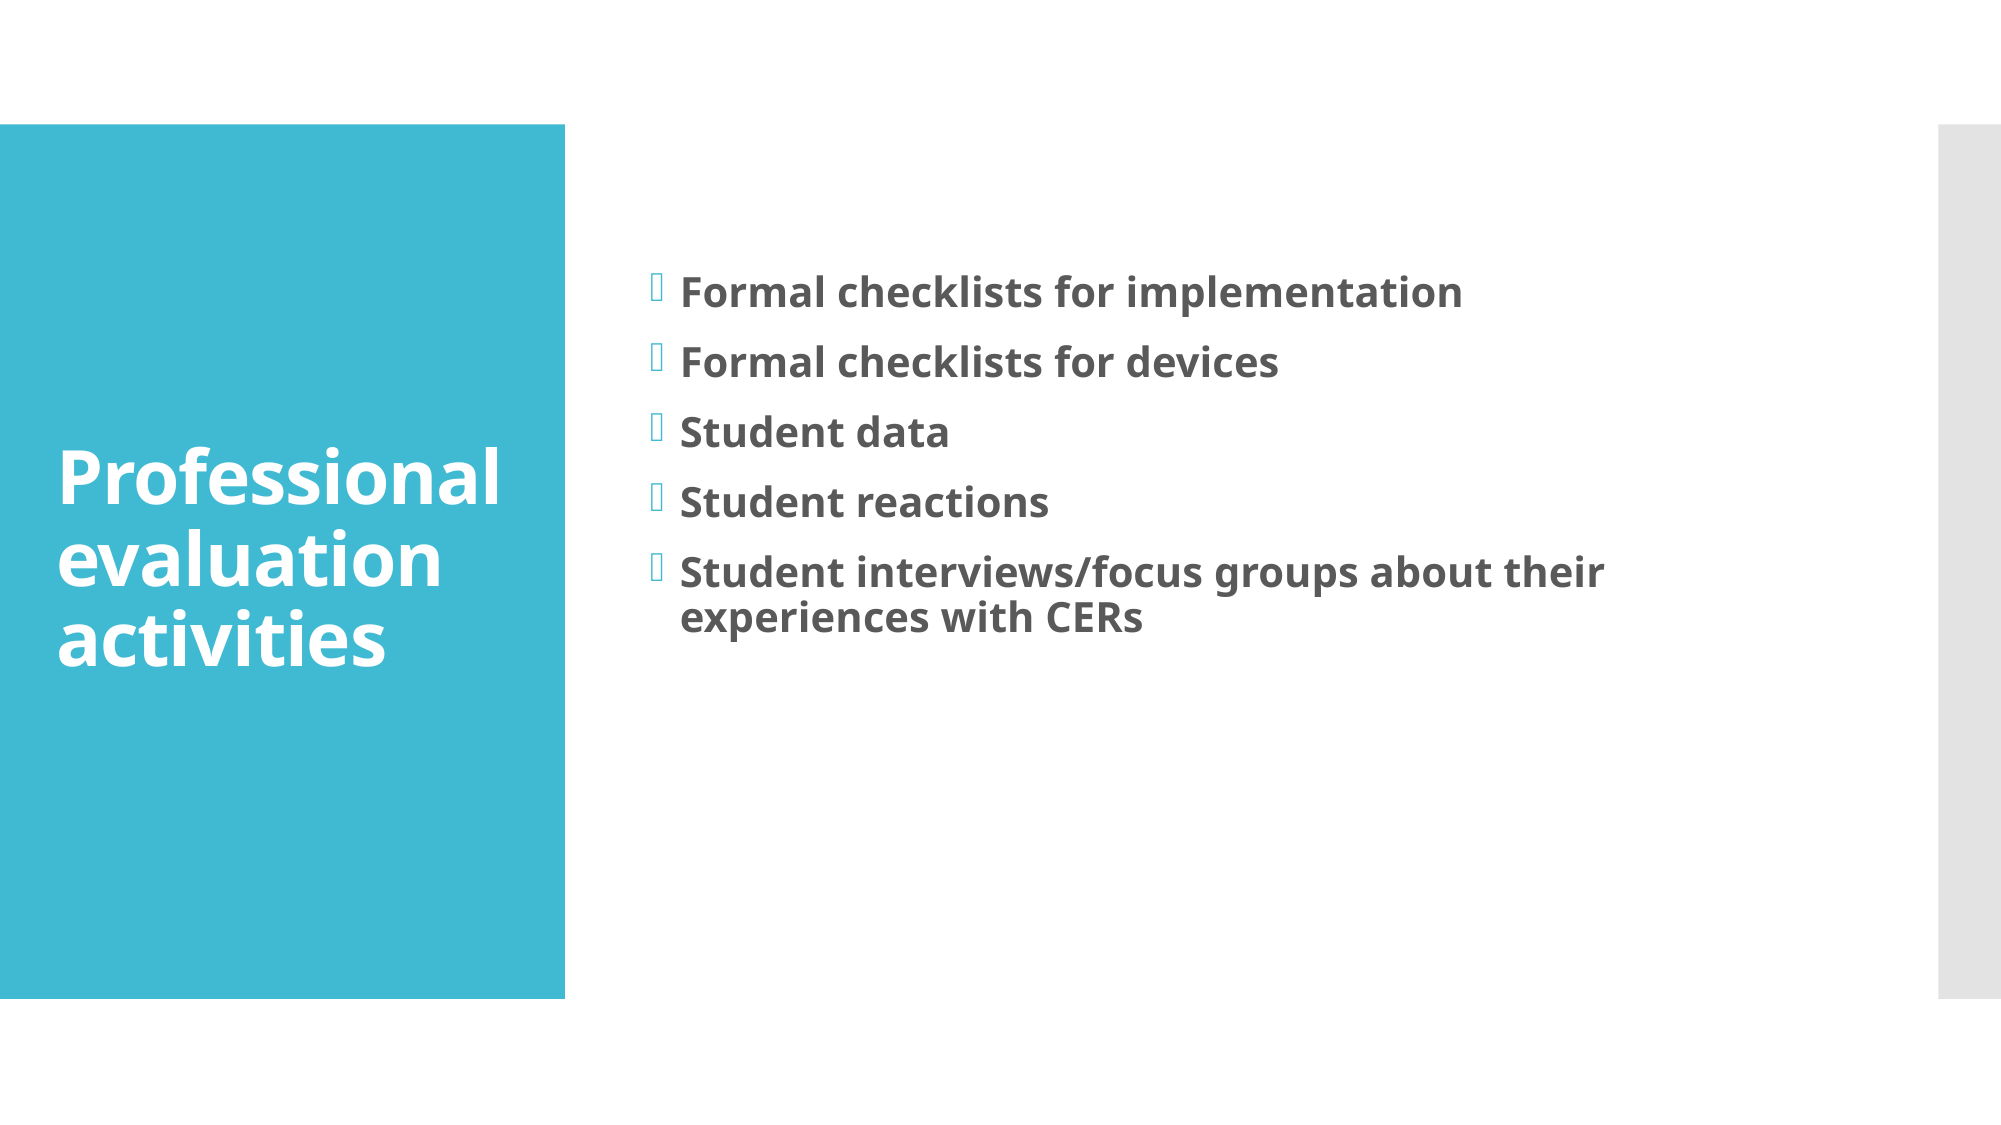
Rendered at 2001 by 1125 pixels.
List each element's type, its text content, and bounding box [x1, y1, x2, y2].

list Formal checklists for implementation Formal checklists for devices Student data Student reactions Student interviews/focus groups about their experiences with CERs [634, 141, 1835, 982]
title Professional evaluation activities [41, 184, 525, 940]
